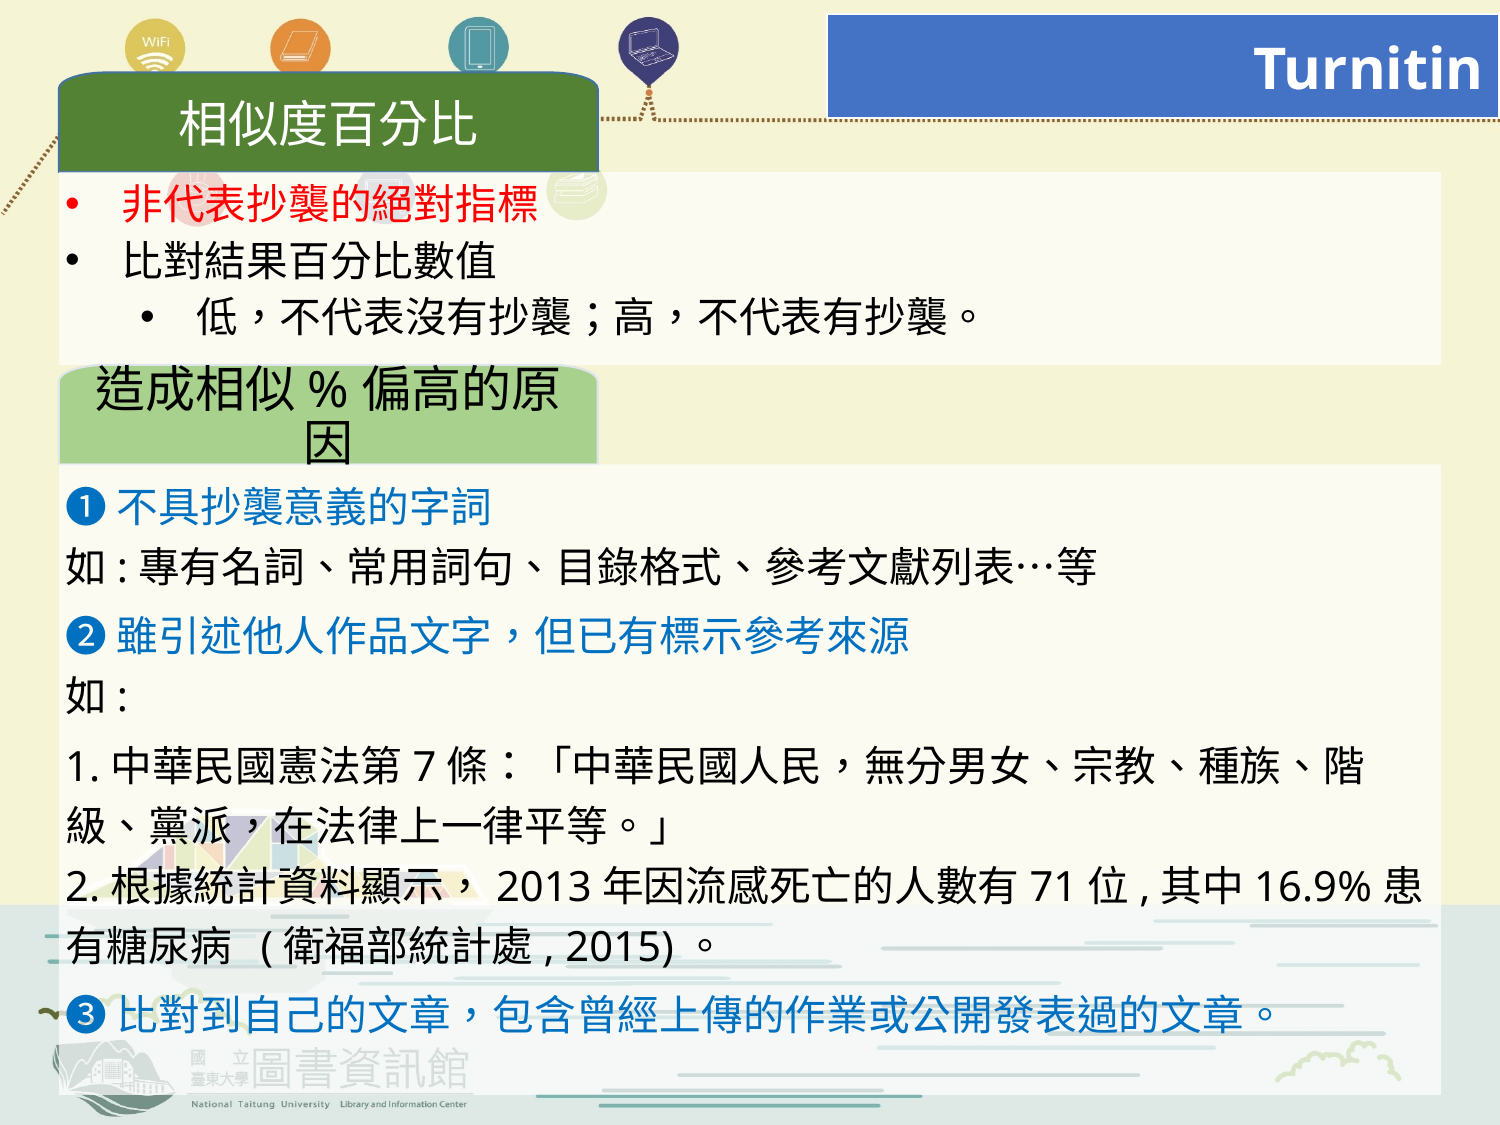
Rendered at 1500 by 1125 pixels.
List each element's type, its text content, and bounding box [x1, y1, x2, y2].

picture [0, 0, 1500, 1125]
text_box Turnitin [826, 13, 1500, 119]
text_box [58, 72, 1442, 1095]
